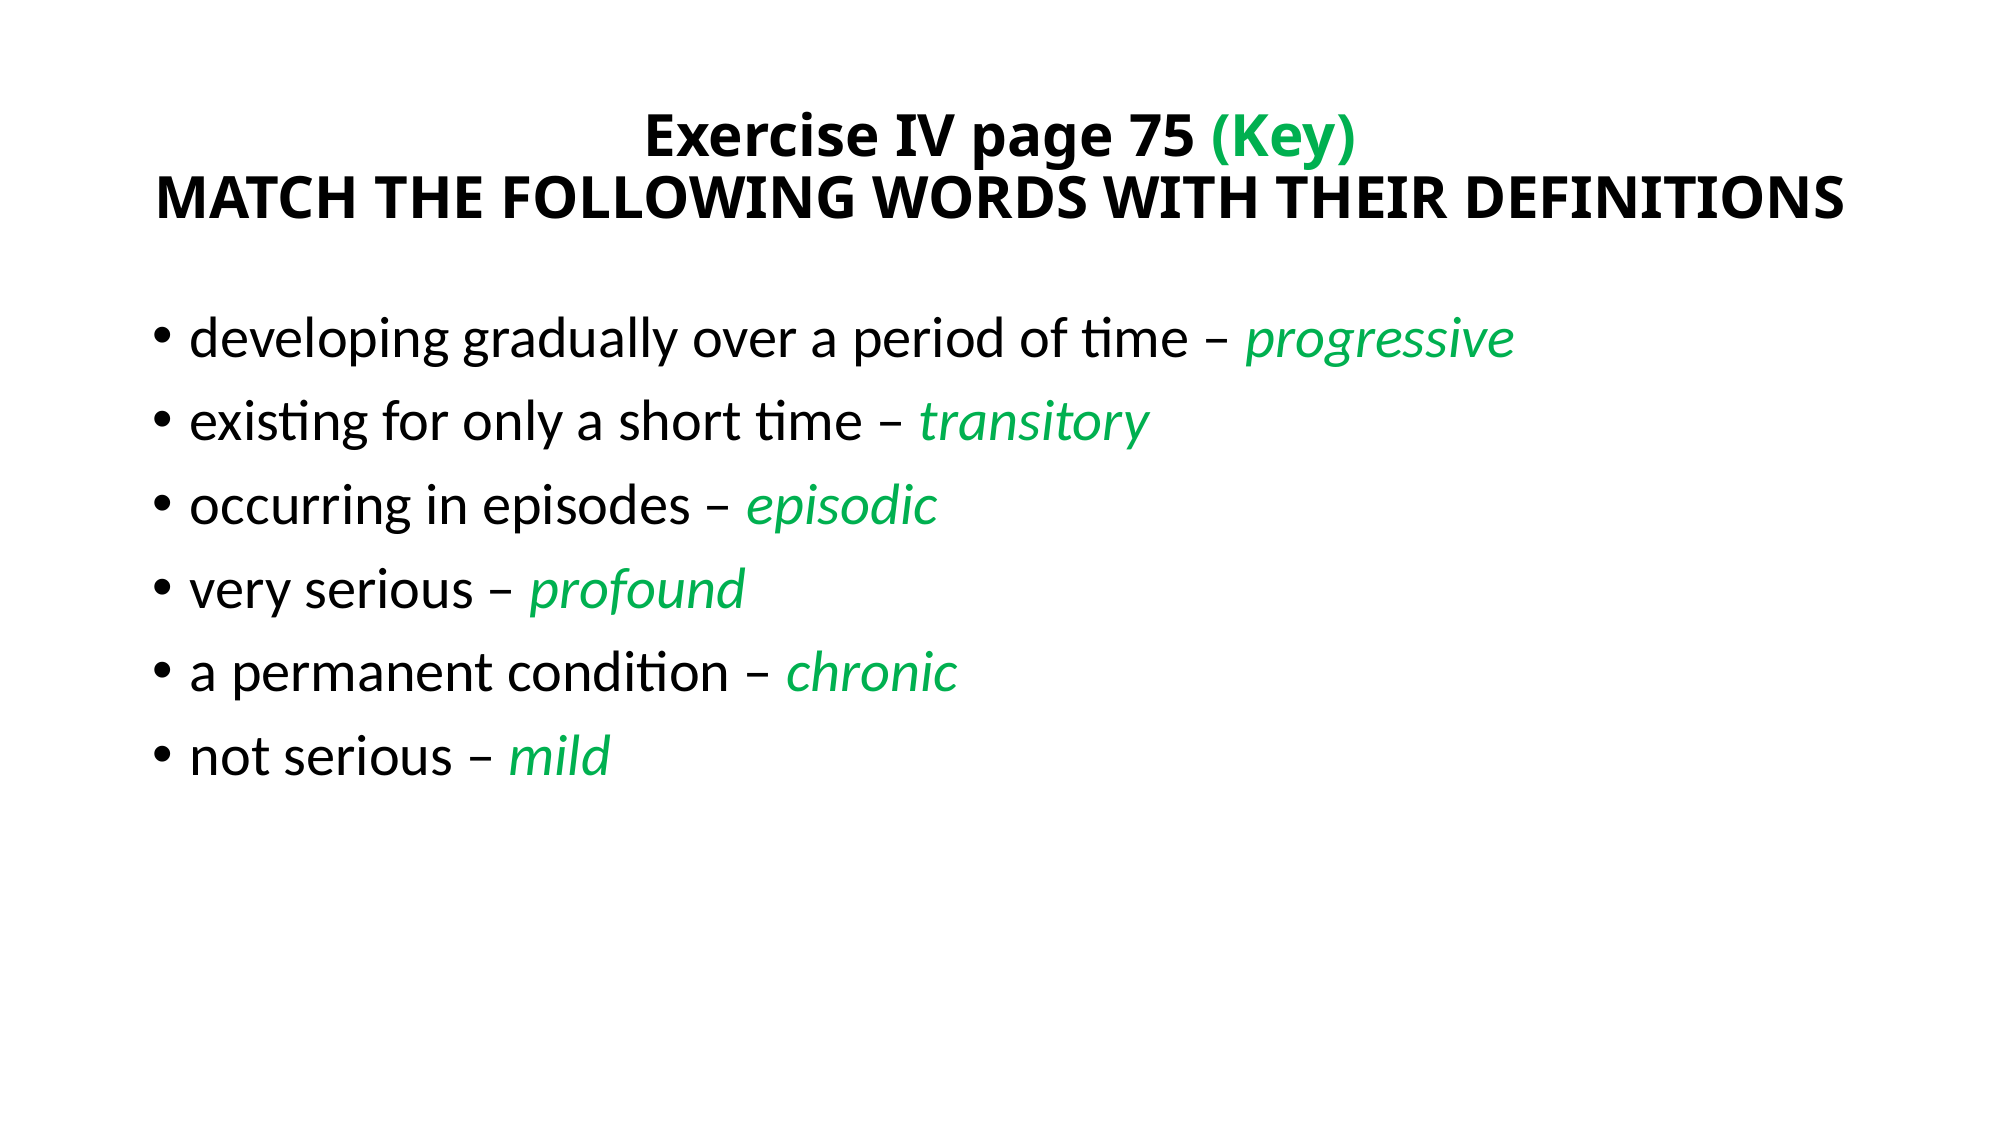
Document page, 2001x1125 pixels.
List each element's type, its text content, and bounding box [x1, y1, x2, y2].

list developing gradually over a period of time – progressive existing for only a short time – transitory occurring in episodes – episodic very serious – profound a permanent condition – chronic not serious – mild [137, 299, 1863, 1014]
title Exercise IV page 75 (Key) MATCH THE FOLLOWING WORDS WITH THEIR DEFINITIONS [137, 59, 1863, 278]
